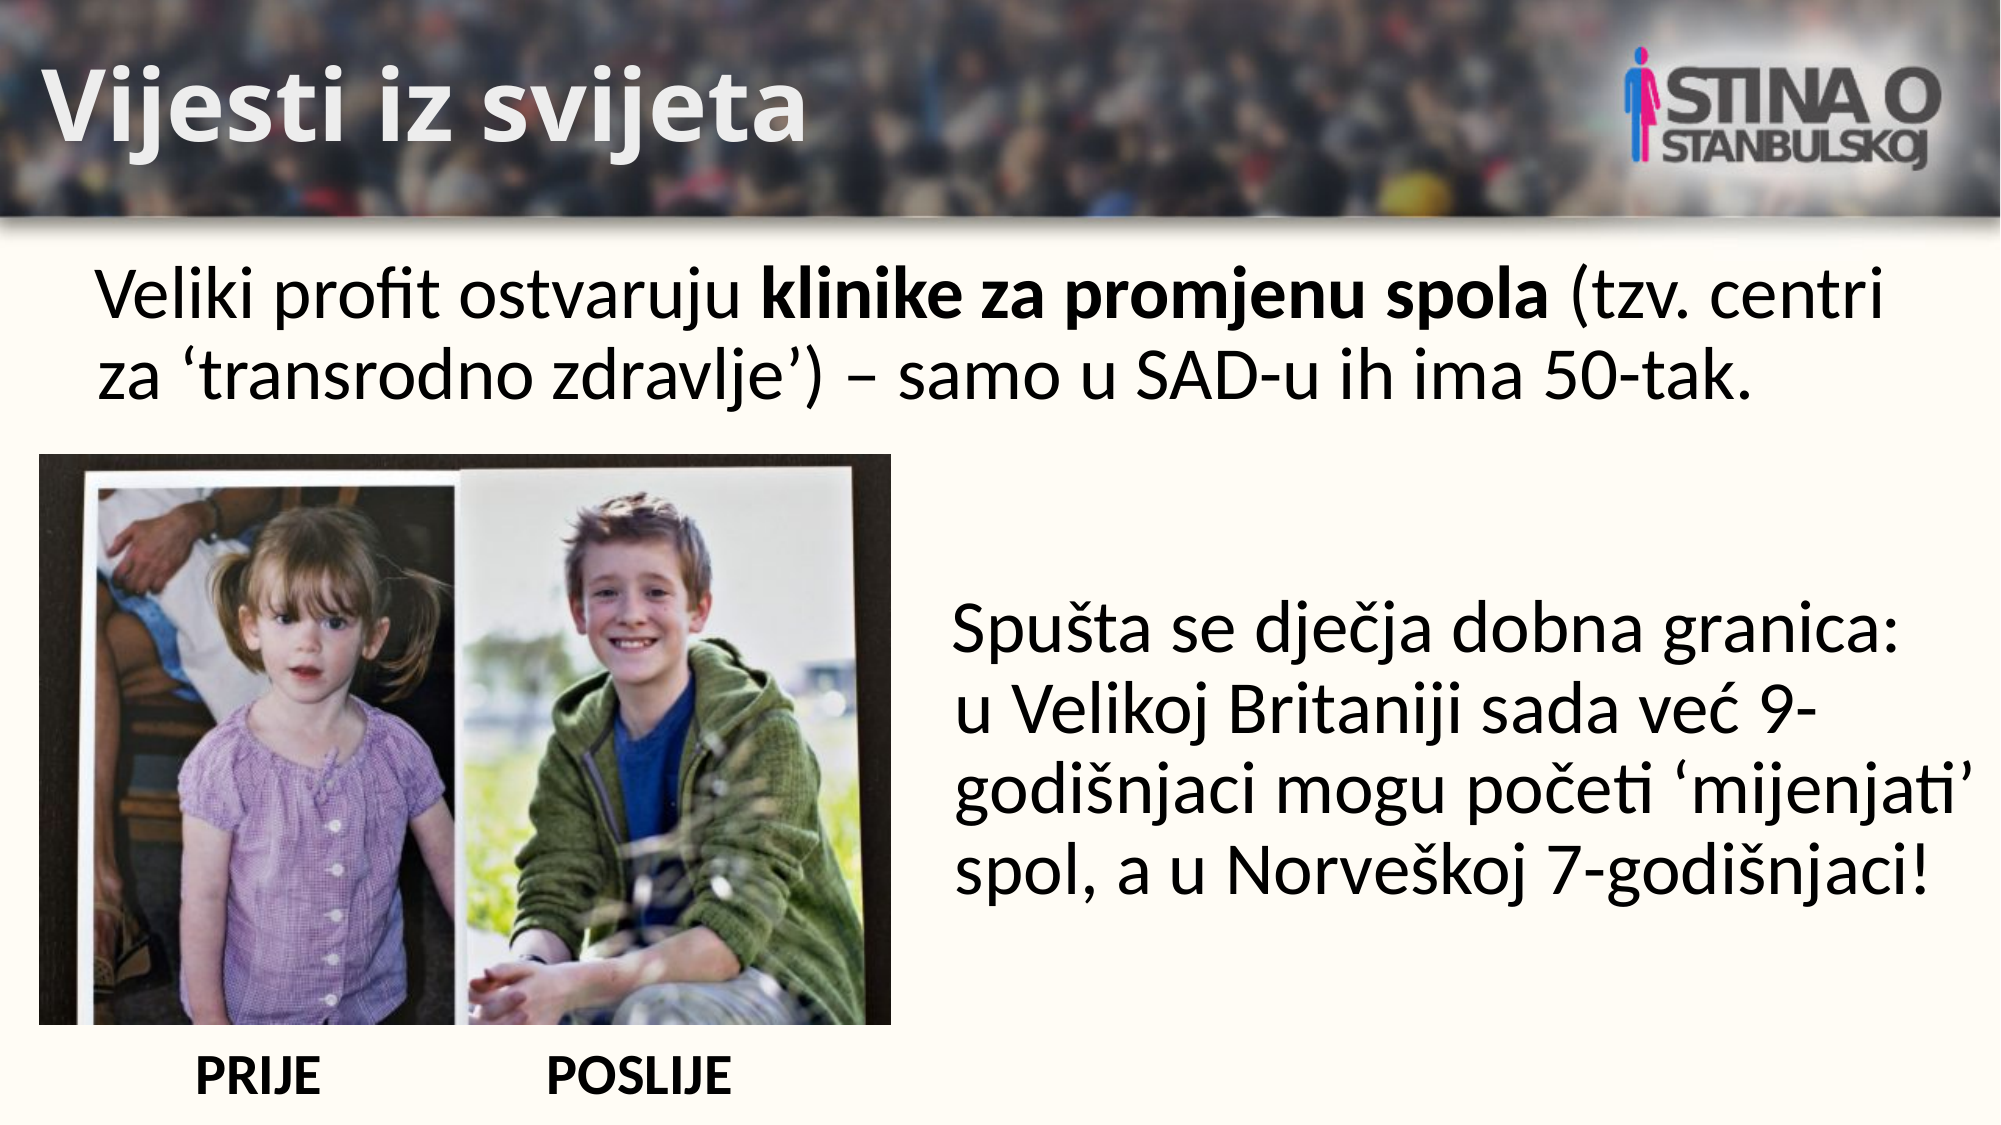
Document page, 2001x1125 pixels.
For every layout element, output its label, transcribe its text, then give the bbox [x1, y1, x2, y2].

list Veliki profit ostvaruju klinike za promjenu spola (tzv. centri za ‘transrodno zdravlje’) – samo u SAD-u ih ima 50-tak. [45, 246, 1939, 425]
picture [0, 0, 2001, 1125]
title Vijesti iz svijeta [0, 0, 1552, 218]
text_box PRIJE POSLIJE [145, 1025, 754, 1098]
text_box Spušta se dječja dobna granica: u Velikoj Britaniji sada već 9-godišnjaci mogu početi ‘mijenjati’ spol, a u Norveškoj 7-godišnjaci! [902, 579, 2000, 872]
